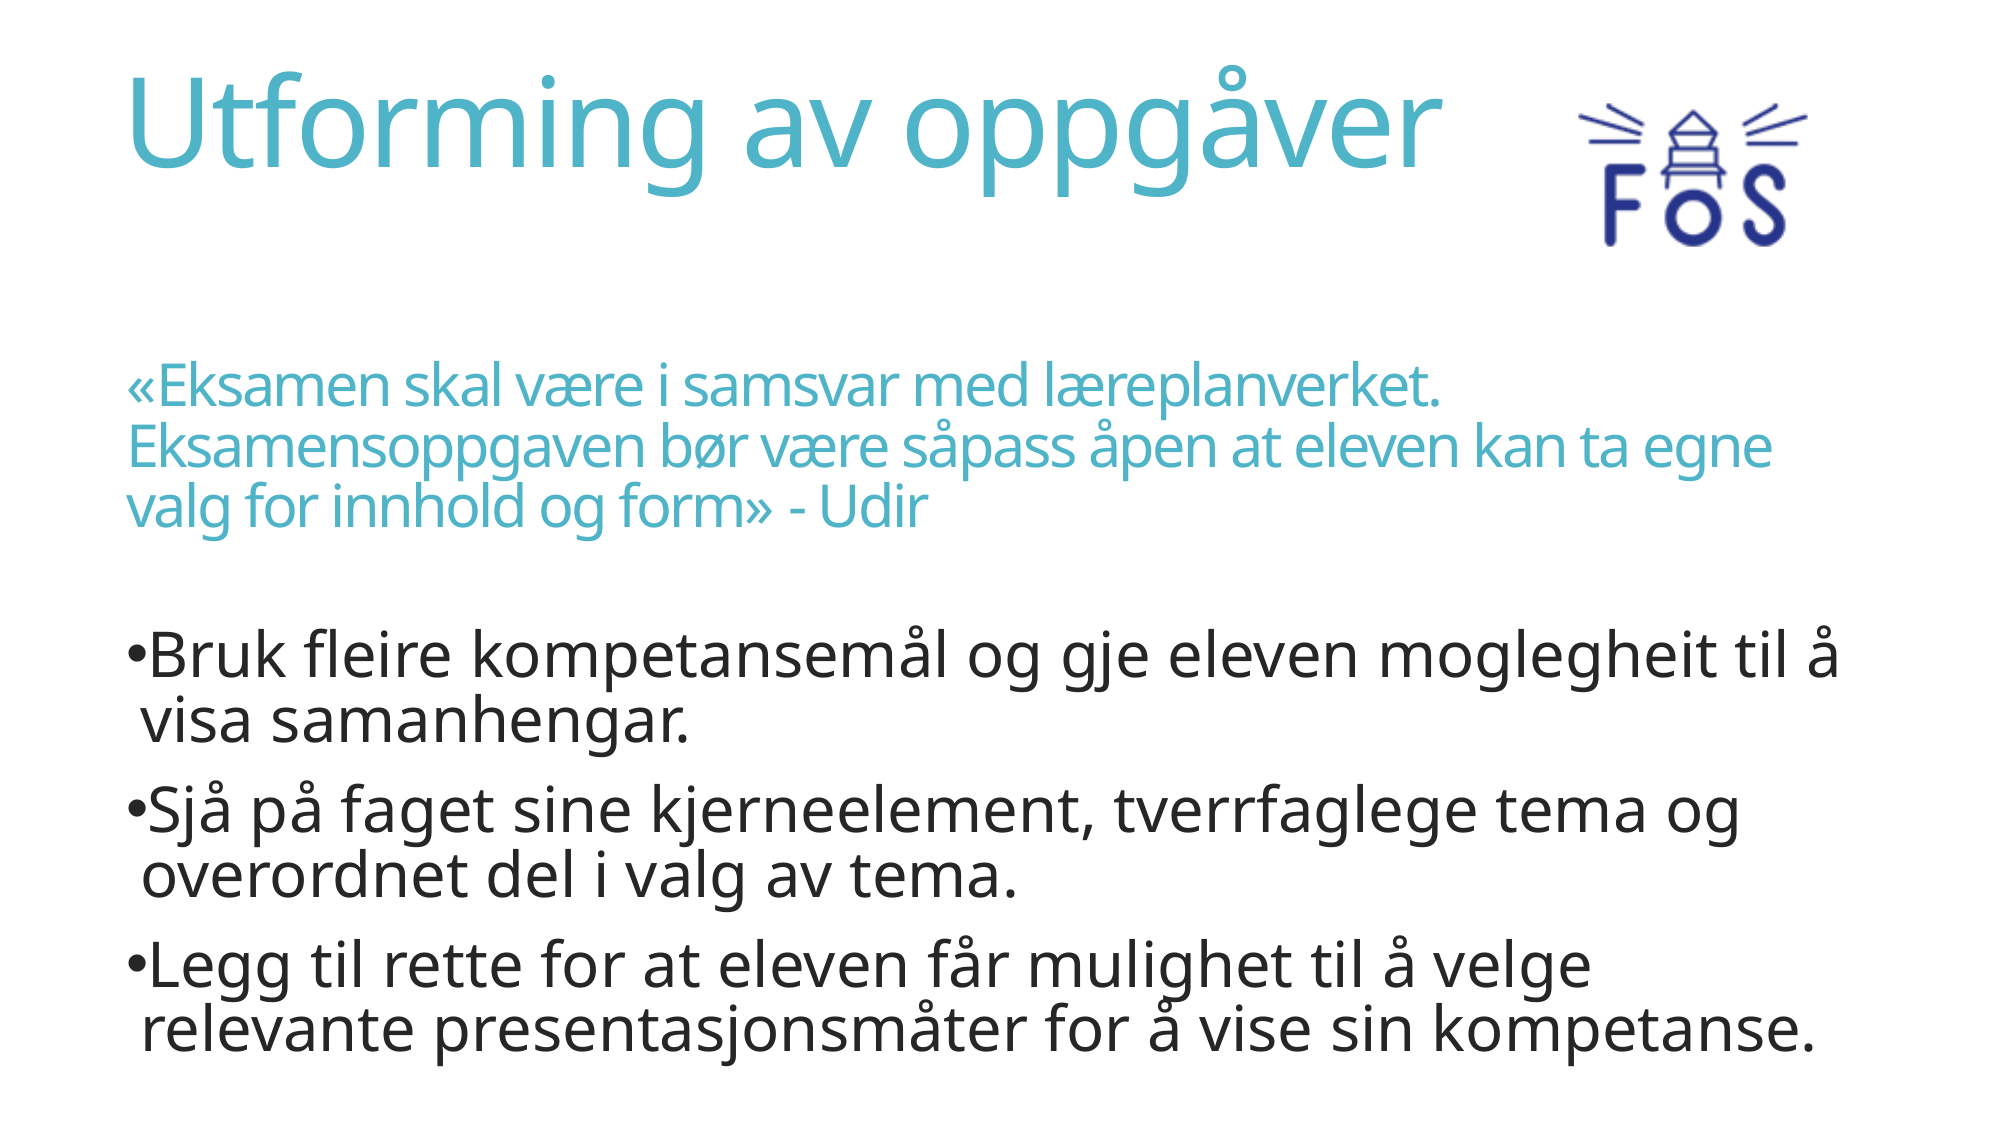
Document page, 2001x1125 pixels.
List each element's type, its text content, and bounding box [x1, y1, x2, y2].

list «Eksamen skal være i samsvar med læreplanverket. Eksamensoppgaven bør være såpass åpen at eleven kan ta egne valg for innhold og form» - Udir Bruk fleire kompetansemål og gje eleven moglegheit til å visa samanhengar. Sjå på faget sine kjerneelement, tverrfaglege tema og overordnet del i valg av tema. Legg til rette for at eleven får mulighet til å velge relevante presentasjonsmåter for å vise sin kompetanse. [111, 253, 1876, 1086]
text_box [66, 40, 1834, 313]
picture [1573, 102, 1814, 252]
